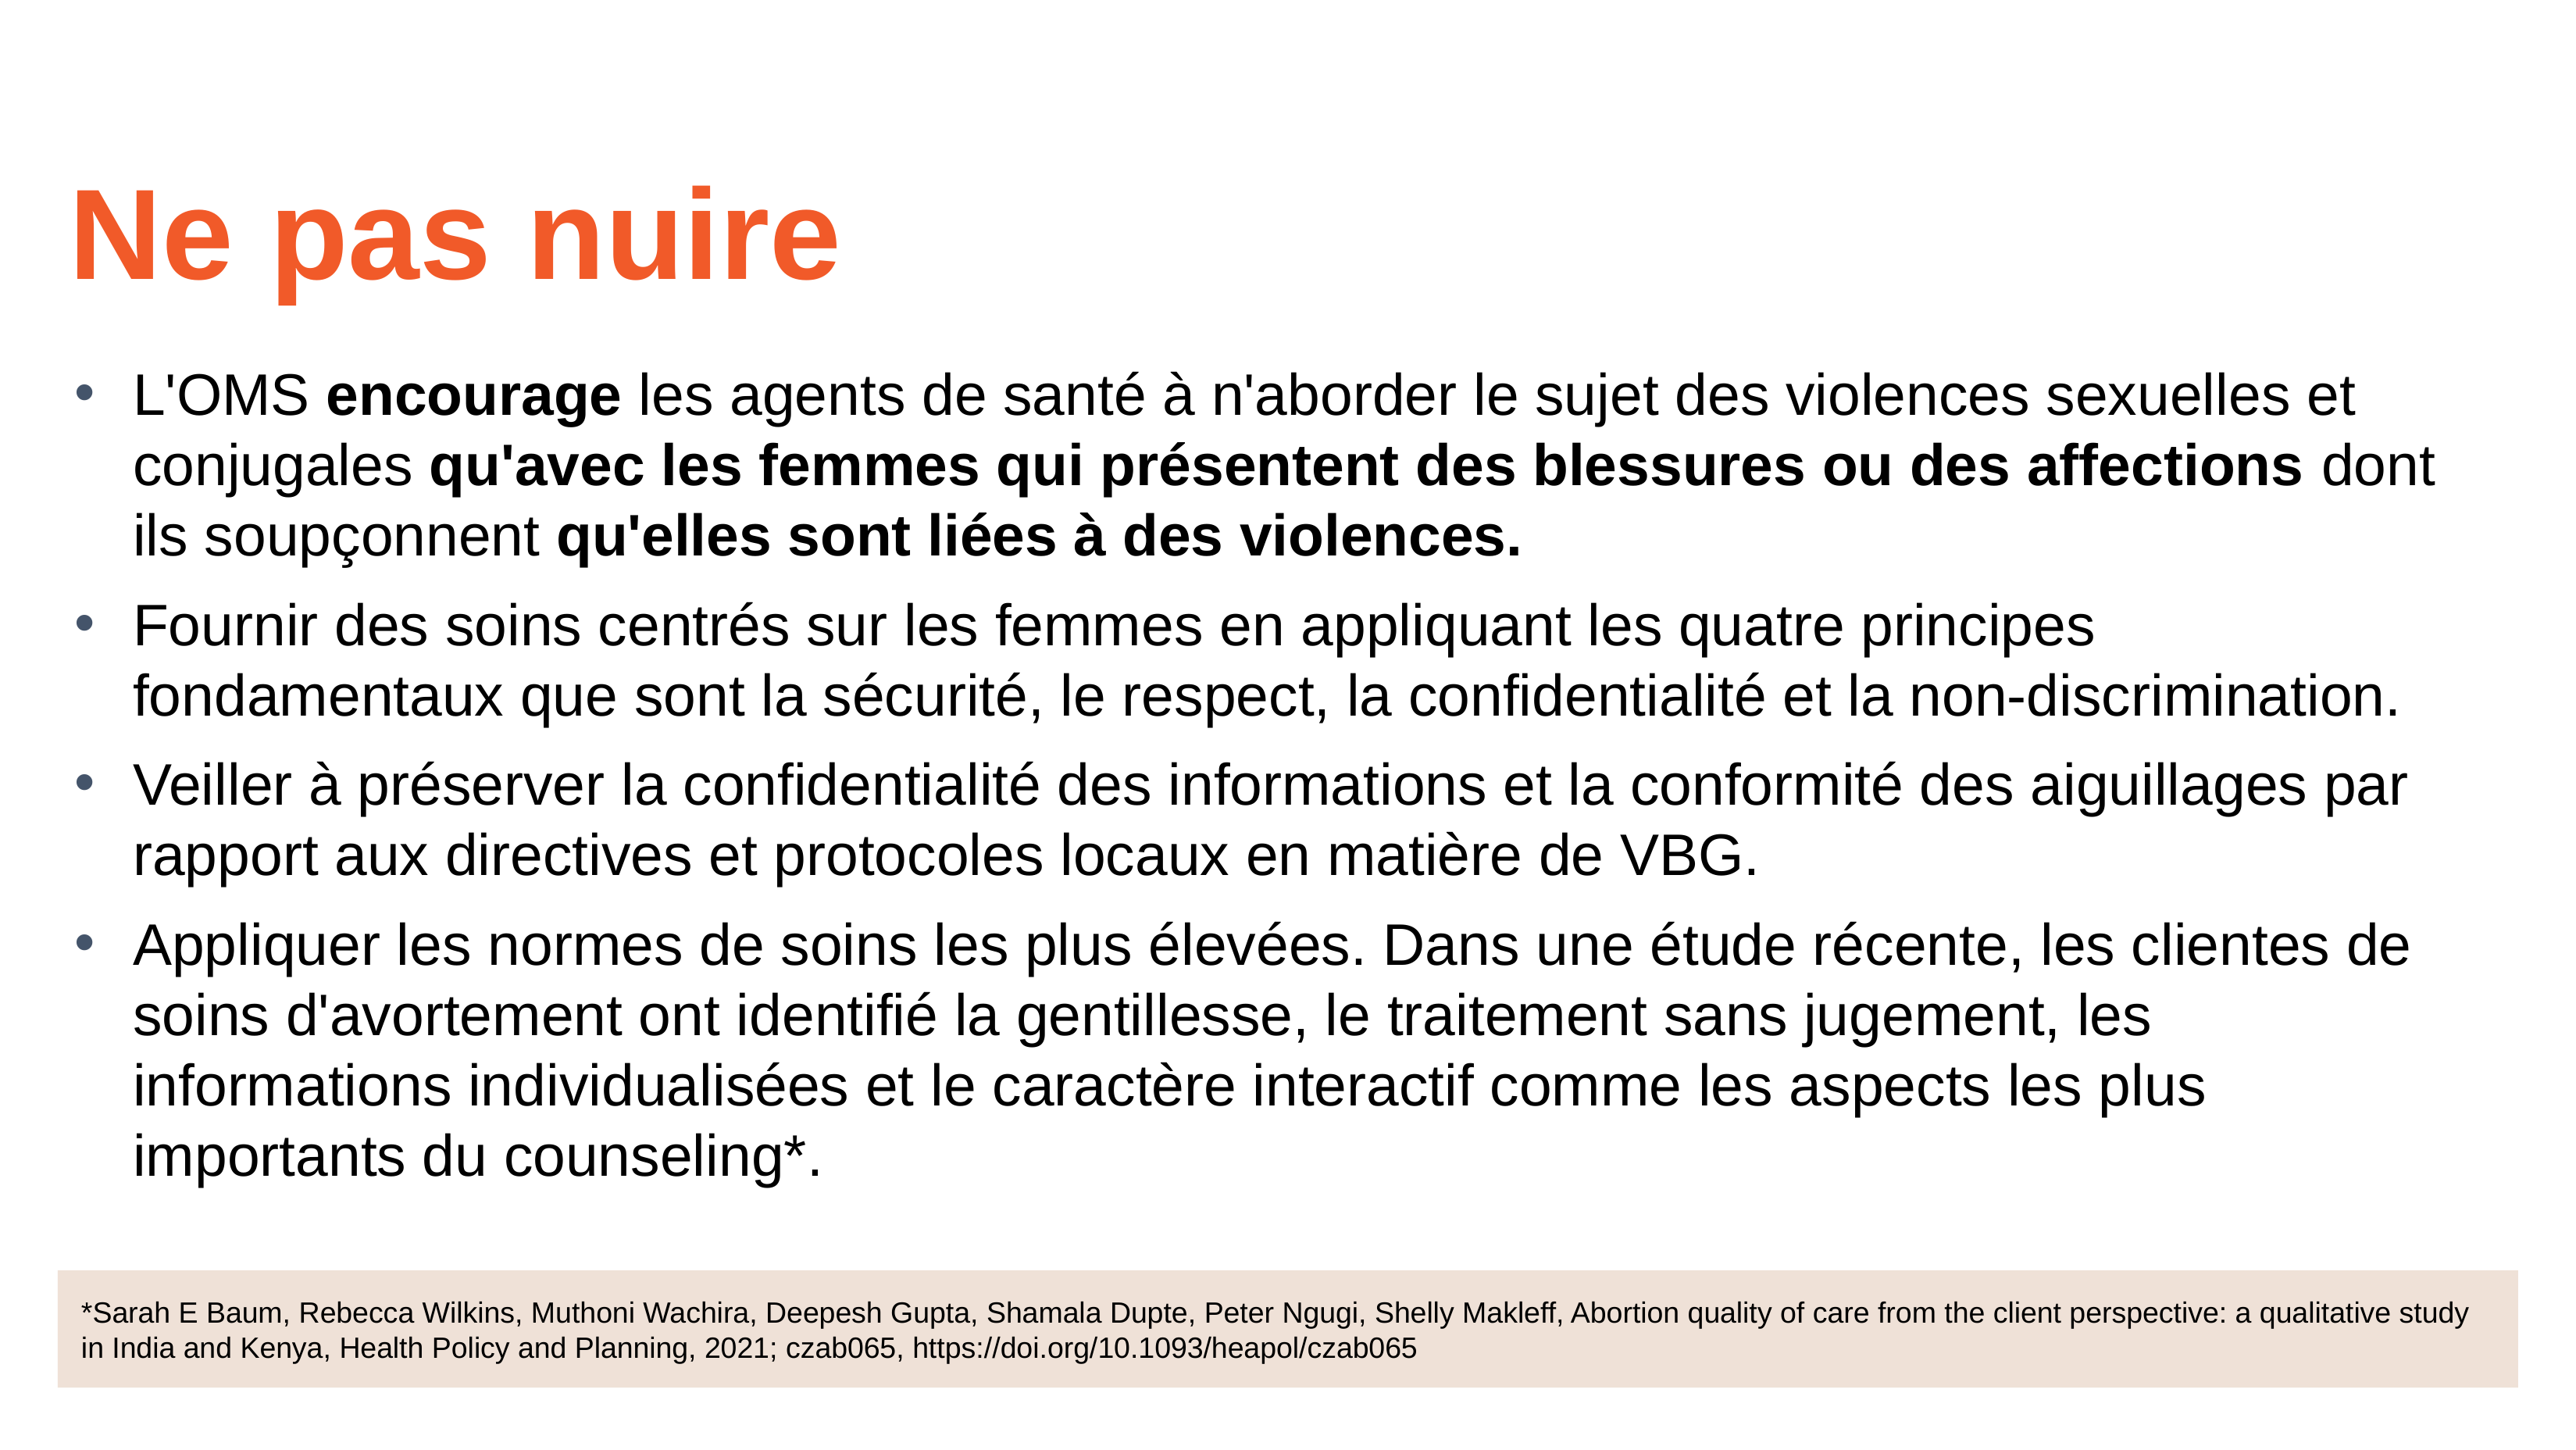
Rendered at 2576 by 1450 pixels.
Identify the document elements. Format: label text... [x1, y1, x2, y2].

title Ne pas nuire [57, 138, 2030, 492]
list L'OMS encourage les agents de santé à n'aborder le sujet des violences sexuelles et conjugales qu'avec les femmes qui présentent des blessures ou des affections dont ils soupçonnent qu'elles sont liées à des violences. Fournir des soins centrés sur les femmes en appliquant les quatre principes fondamentaux que sont la sécurité, le respect, la confidentialité et la non-discrimination. Veiller à préserver la confidentialité des informations et la conformité des aiguillages par rapport aux directives et protocoles locaux en matière de VBG. Appliquer les normes de soins les plus élevées. Dans une étude récente, les clientes de soins d'avortement ont identifié la gentillesse, le traitement sans jugement, les informations individualisées et le caractère interactif comme les aspects les plus importants du counseling*. [74, 355, 2447, 1188]
text_box *Sarah E Baum, Rebecca Wilkins, Muthoni Wachira, Deepesh Gupta, Shamala Dupte, Peter Ngugi, Shelly Makleff, Abortion quality of care from the client perspective: a qualitative study in India and Kenya, Health Policy and Planning, 2021; czab065, https://doi.org/10.1093/heapol/czab065 [57, 1270, 2518, 1388]
